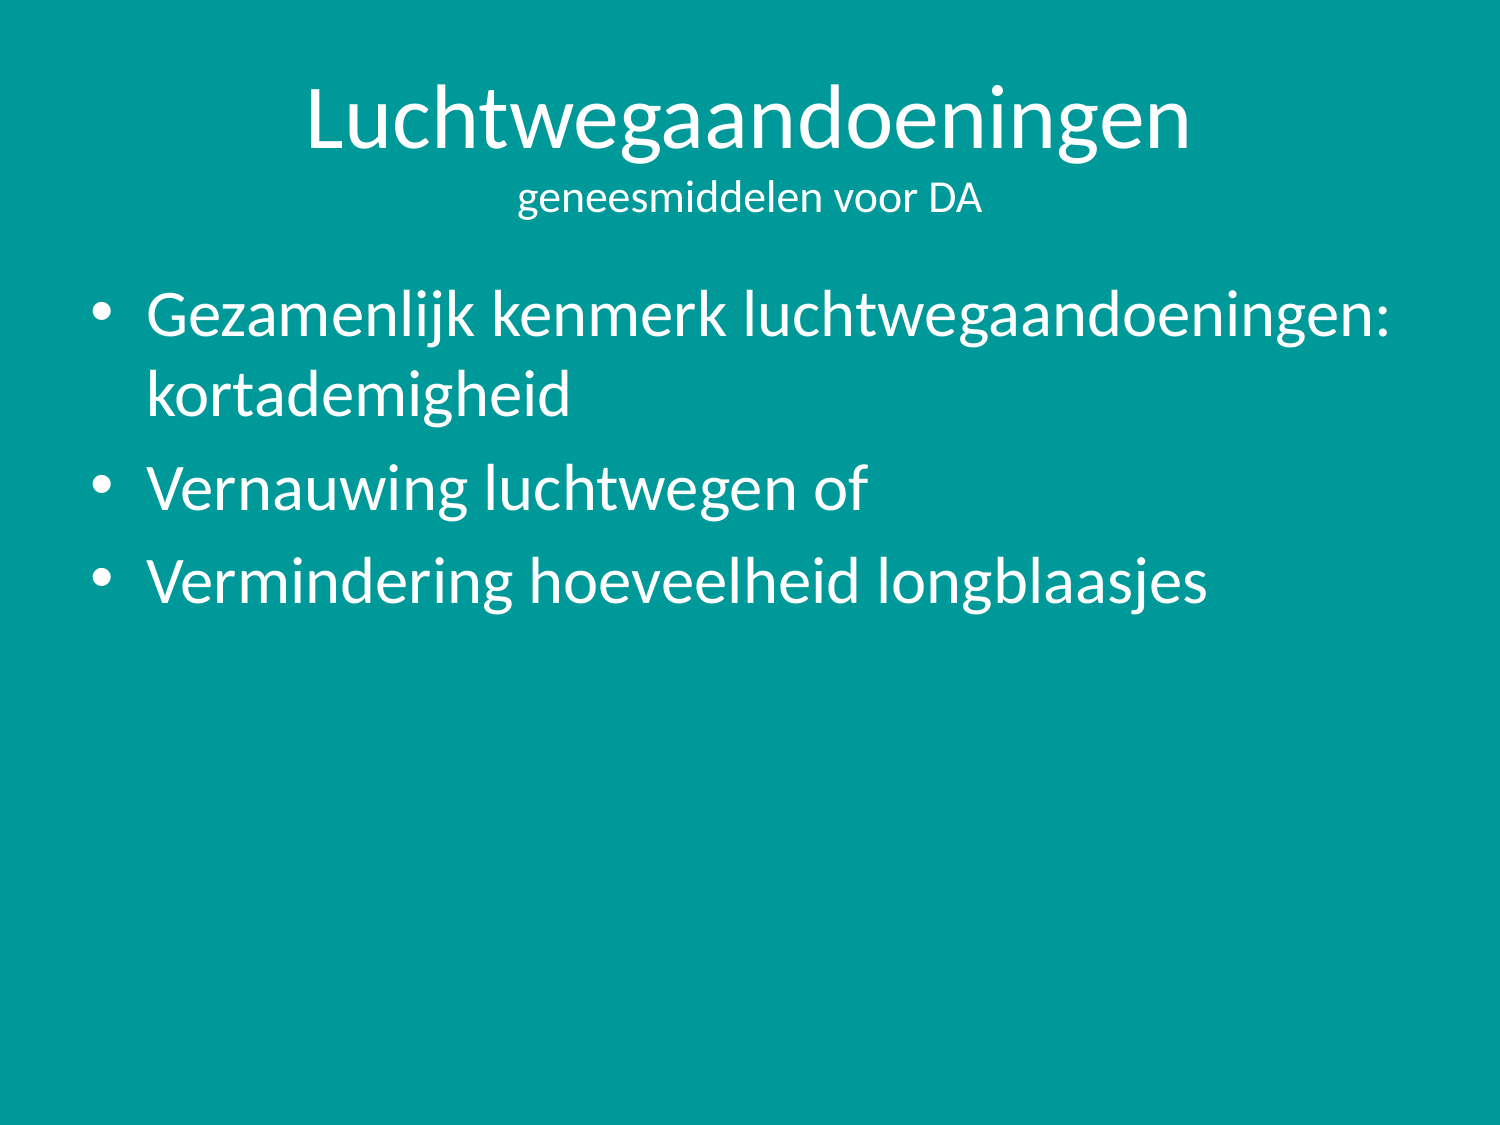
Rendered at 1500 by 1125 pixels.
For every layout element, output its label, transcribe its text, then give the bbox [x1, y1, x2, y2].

title Luchtwegaandoeningen geneesmiddelen voor DA [75, 45, 1425, 233]
list Gezamenlijk kenmerk luchtwegaandoeningen: kortademigheid Vernauwing luchtwegen of Vermindering hoeveelheid longblaasjes [75, 262, 1425, 1005]
